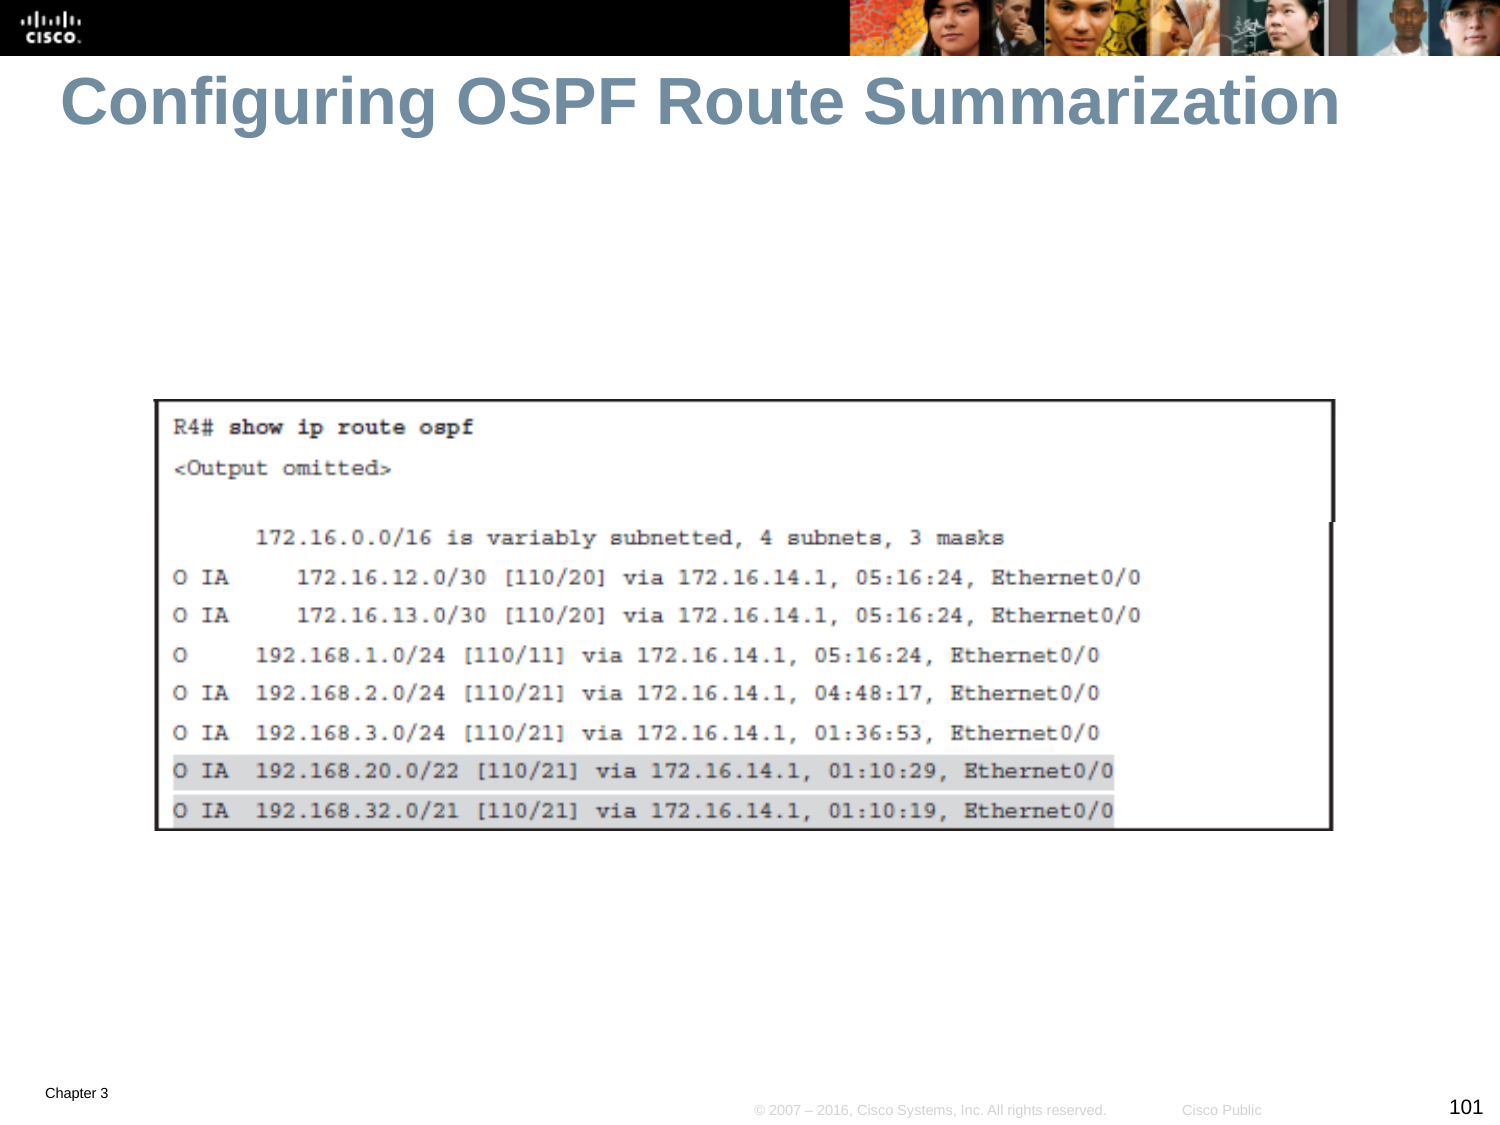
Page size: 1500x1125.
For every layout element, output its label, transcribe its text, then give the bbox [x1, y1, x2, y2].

title Configuring OSPF Route Summarization [45, 59, 1444, 182]
picture [0, 0, 1500, 56]
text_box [153, 398, 1337, 832]
